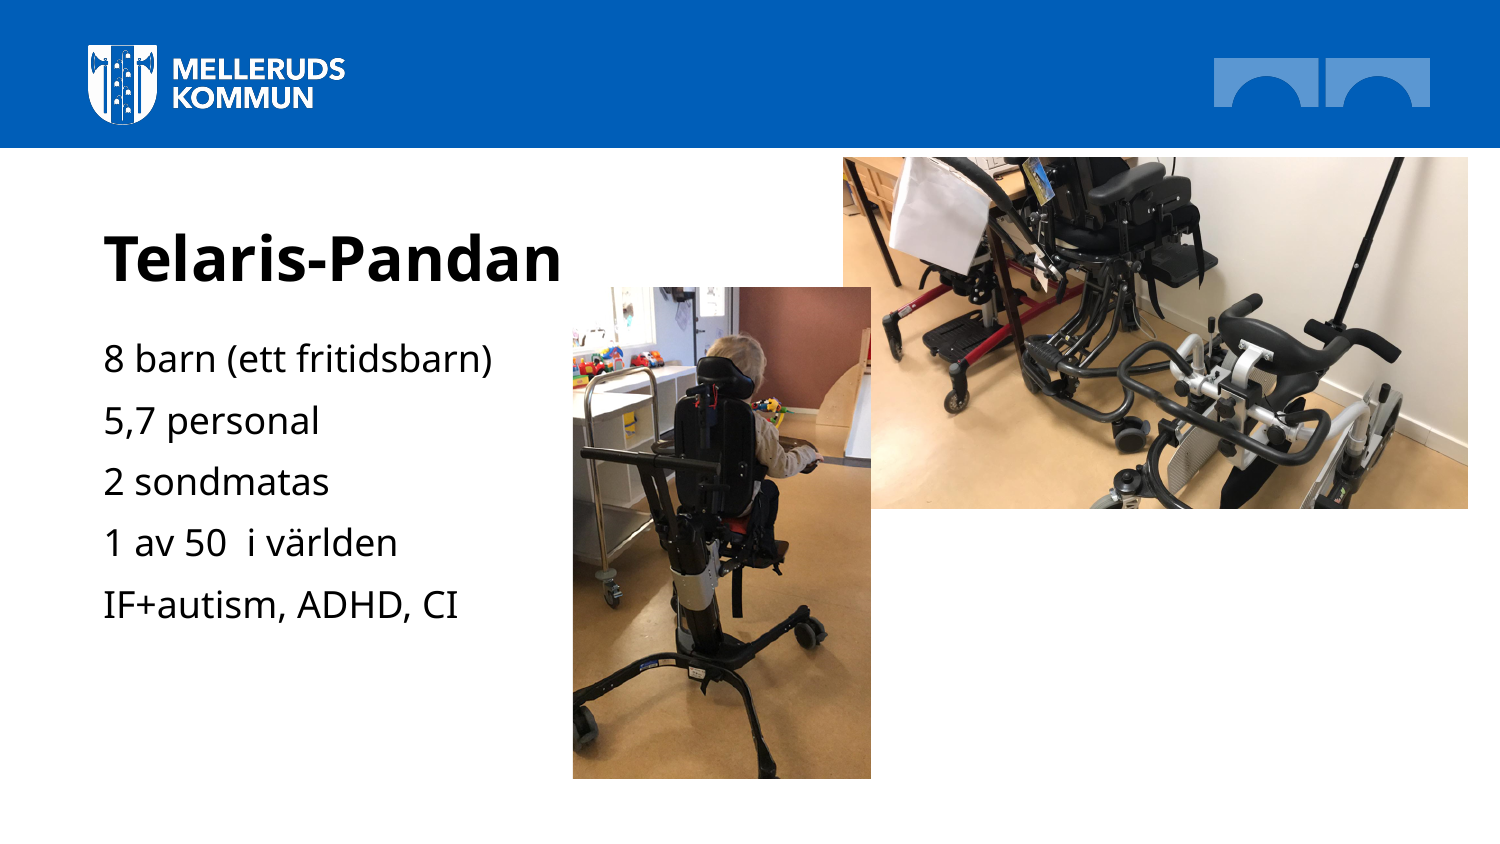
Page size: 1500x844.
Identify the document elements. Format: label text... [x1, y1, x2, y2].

picture [88, 45, 345, 125]
list 8 barn (ett fritidsbarn) 5,7 personal 2 sondmatas 1 av 50 i världen IF+autism, ADHD, CI [88, 333, 1099, 791]
picture [572, 157, 1468, 779]
title Telaris-Pandan [88, 182, 843, 303]
